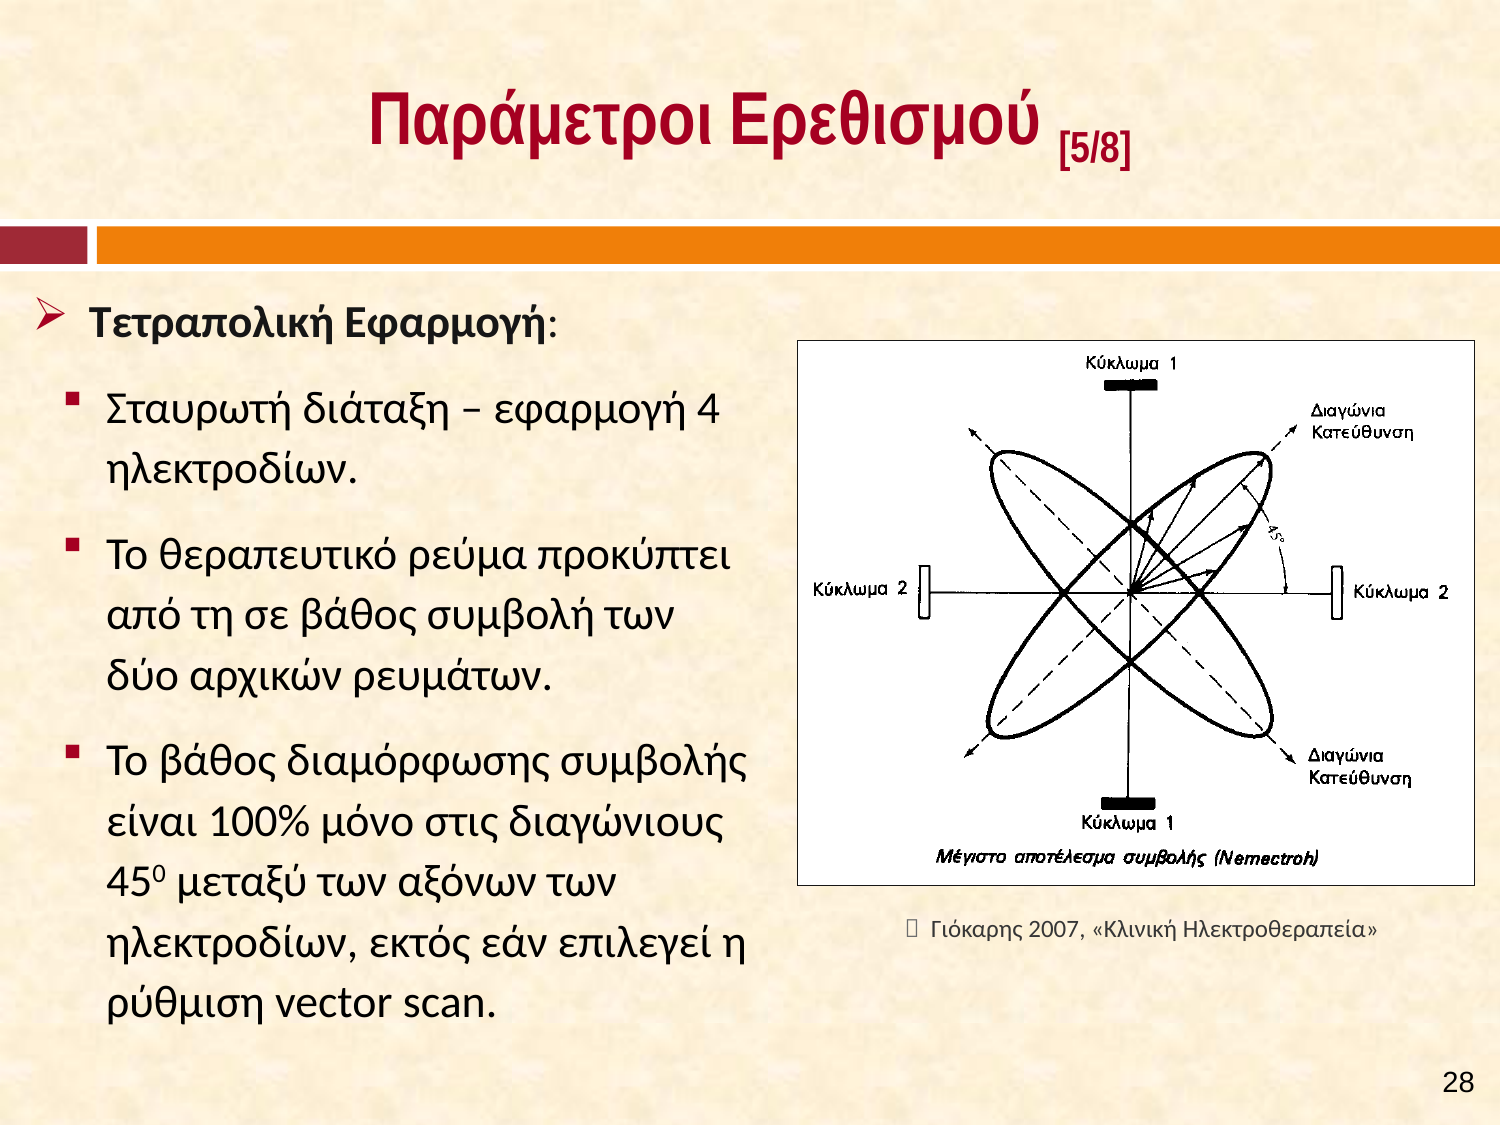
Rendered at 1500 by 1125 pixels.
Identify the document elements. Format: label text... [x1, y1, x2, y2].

title Παράμετροι Ερεθισμού [5/8] [74, 30, 1426, 211]
picture [0, 0, 1500, 219]
text_box  Γιόκαρης 2007, «Κλινική Ηλεκτροθεραπεία» [754, 905, 1500, 955]
picture [0, 272, 1500, 1125]
list Τετραπολική Εφαρμογή: Σταυρωτή διάταξη – εφαρμογή 4 ηλεκτροδίων. Το θεραπευτικό ρεύμα προκύπτει από τη σε βάθος συμβολή των δύο αρχικών ρευμάτων. Το βάθος διαμόρφωσης συμβολής είναι 100% μόνο στις διαγώνιους 450 μεταξύ των αξόνων των ηλεκτροδίων, εκτός εάν επιλεγεί η ρύθμιση vector scan. [17, 278, 774, 1059]
slide_number 27 [1139, 1027, 1491, 1107]
